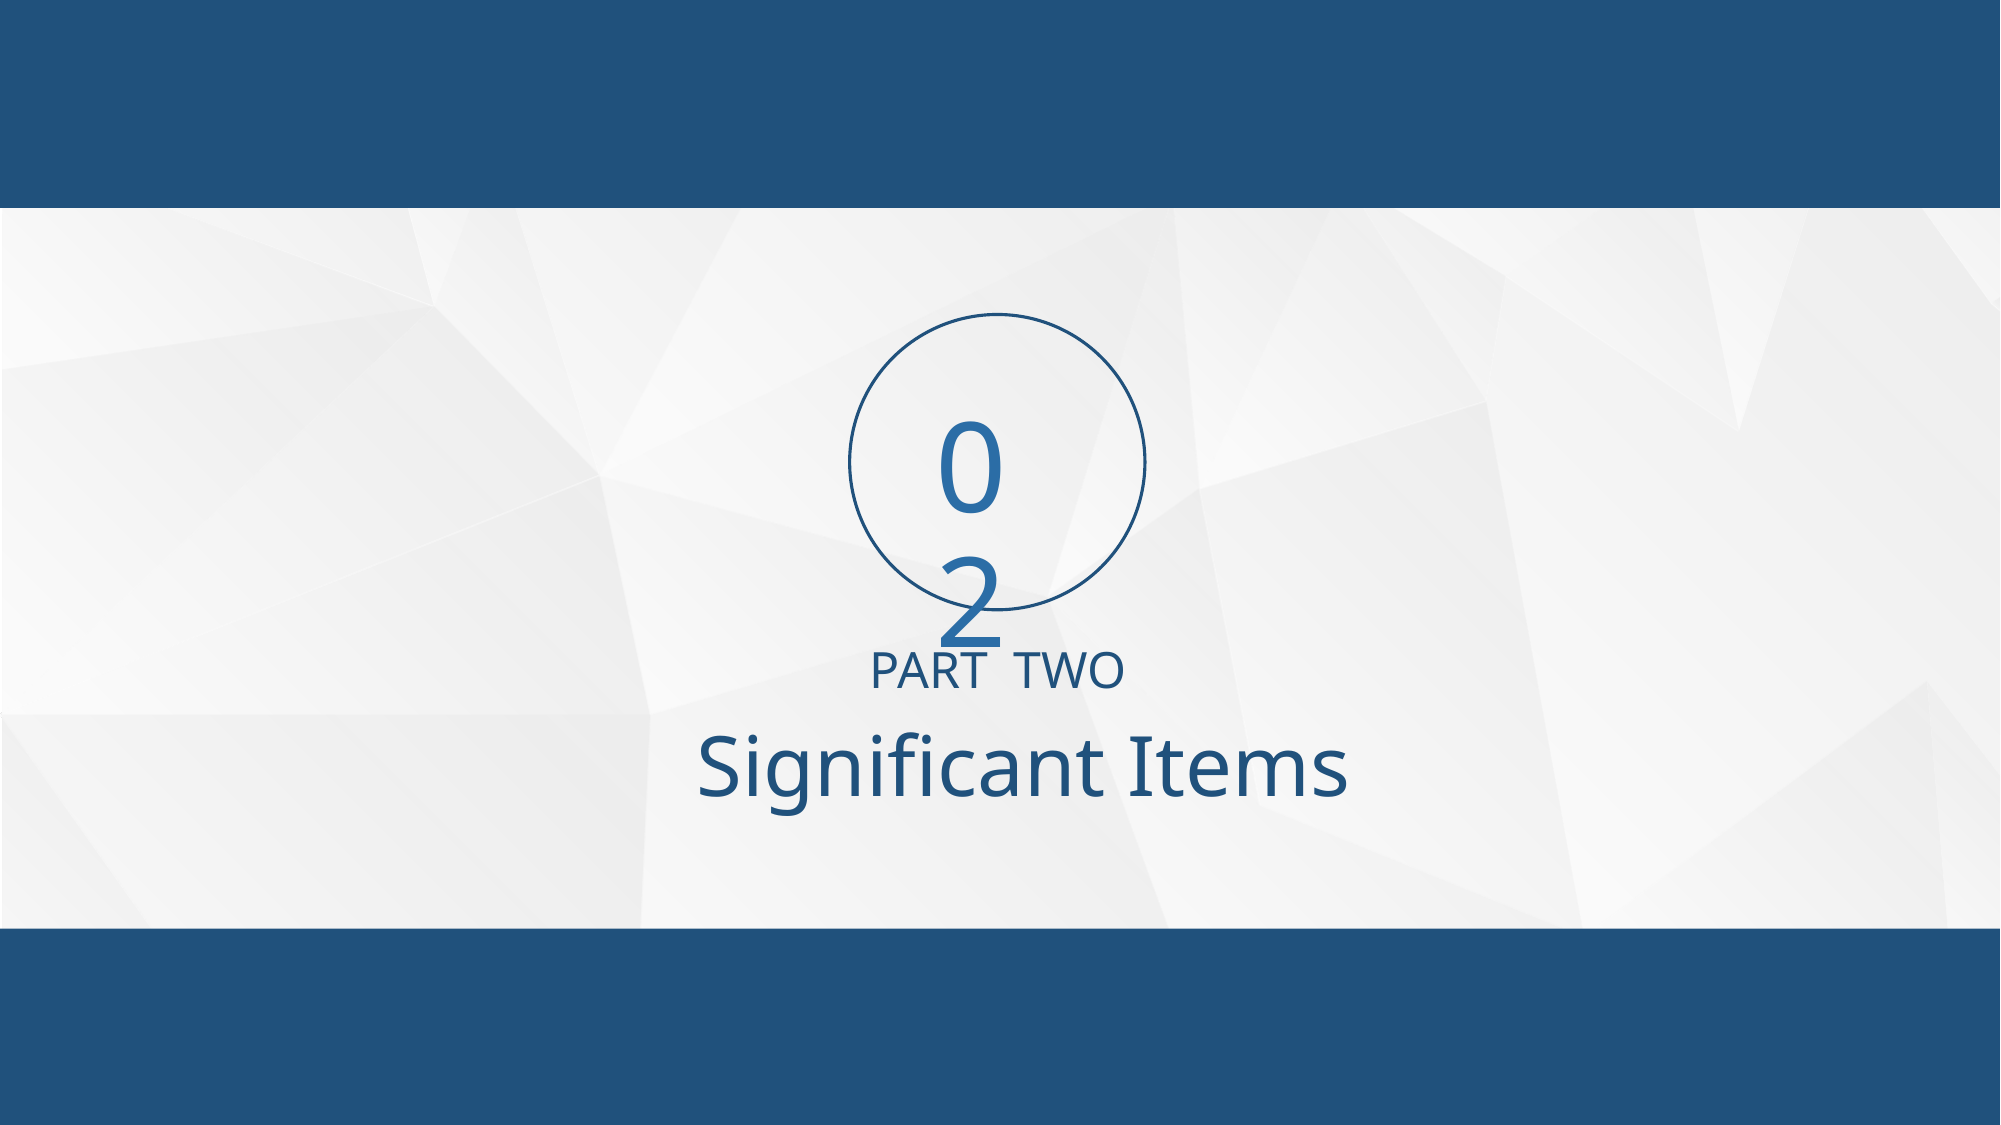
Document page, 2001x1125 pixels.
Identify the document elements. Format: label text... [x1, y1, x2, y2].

list Significant Items [220, 717, 1827, 799]
list PART TWO [806, 638, 1191, 717]
list 02 [920, 397, 1092, 563]
picture [0, 0, 2001, 1125]
